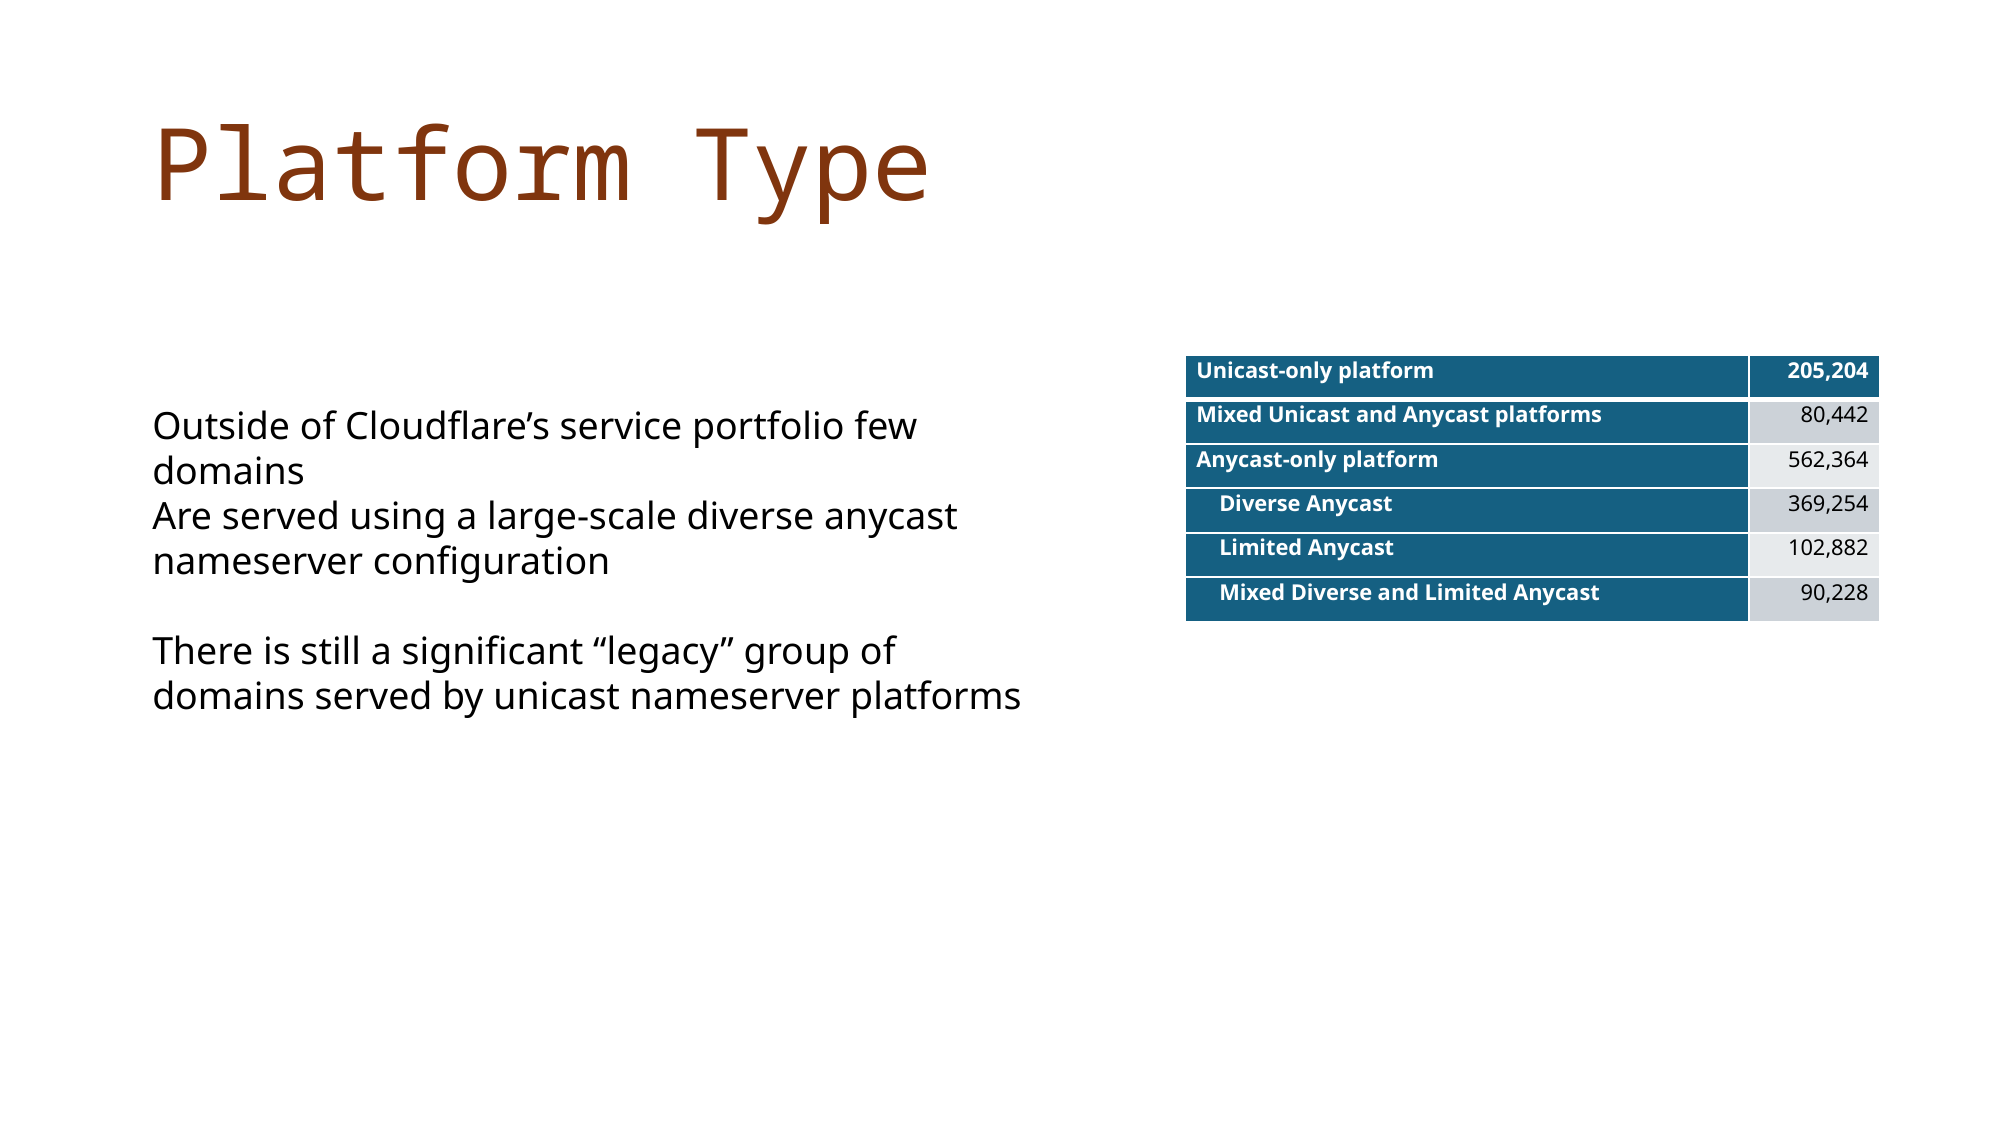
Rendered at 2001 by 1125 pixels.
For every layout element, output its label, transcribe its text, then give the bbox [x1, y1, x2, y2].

table_header 205,204 [1750, 356, 1879, 397]
table_cell 90,228 [1750, 578, 1879, 621]
table_cell Diverse Anycast [1186, 489, 1748, 532]
table_header Unicast-only platform [1186, 356, 1748, 397]
table_cell Mixed Unicast and Anycast platforms [1186, 402, 1748, 443]
title Platform Type [137, 59, 1863, 278]
table_cell Mixed Diverse and Limited Anycast [1186, 578, 1748, 621]
table_cell Limited Anycast [1186, 534, 1748, 576]
table_cell Anycast-only platform [1186, 445, 1748, 487]
text_box Outside of Cloudflare’s service portfolio few domains Are served using a large-scale diverse anycast nameserver configuration There is still a significant “legacy” group of domains served by unicast nameserver platforms [137, 394, 1056, 725]
table_cell 80,442 [1750, 402, 1879, 443]
table_cell 562,364 [1750, 445, 1879, 487]
table_cell 102,882 [1750, 534, 1879, 576]
table_cell 369,254 [1750, 489, 1879, 532]
